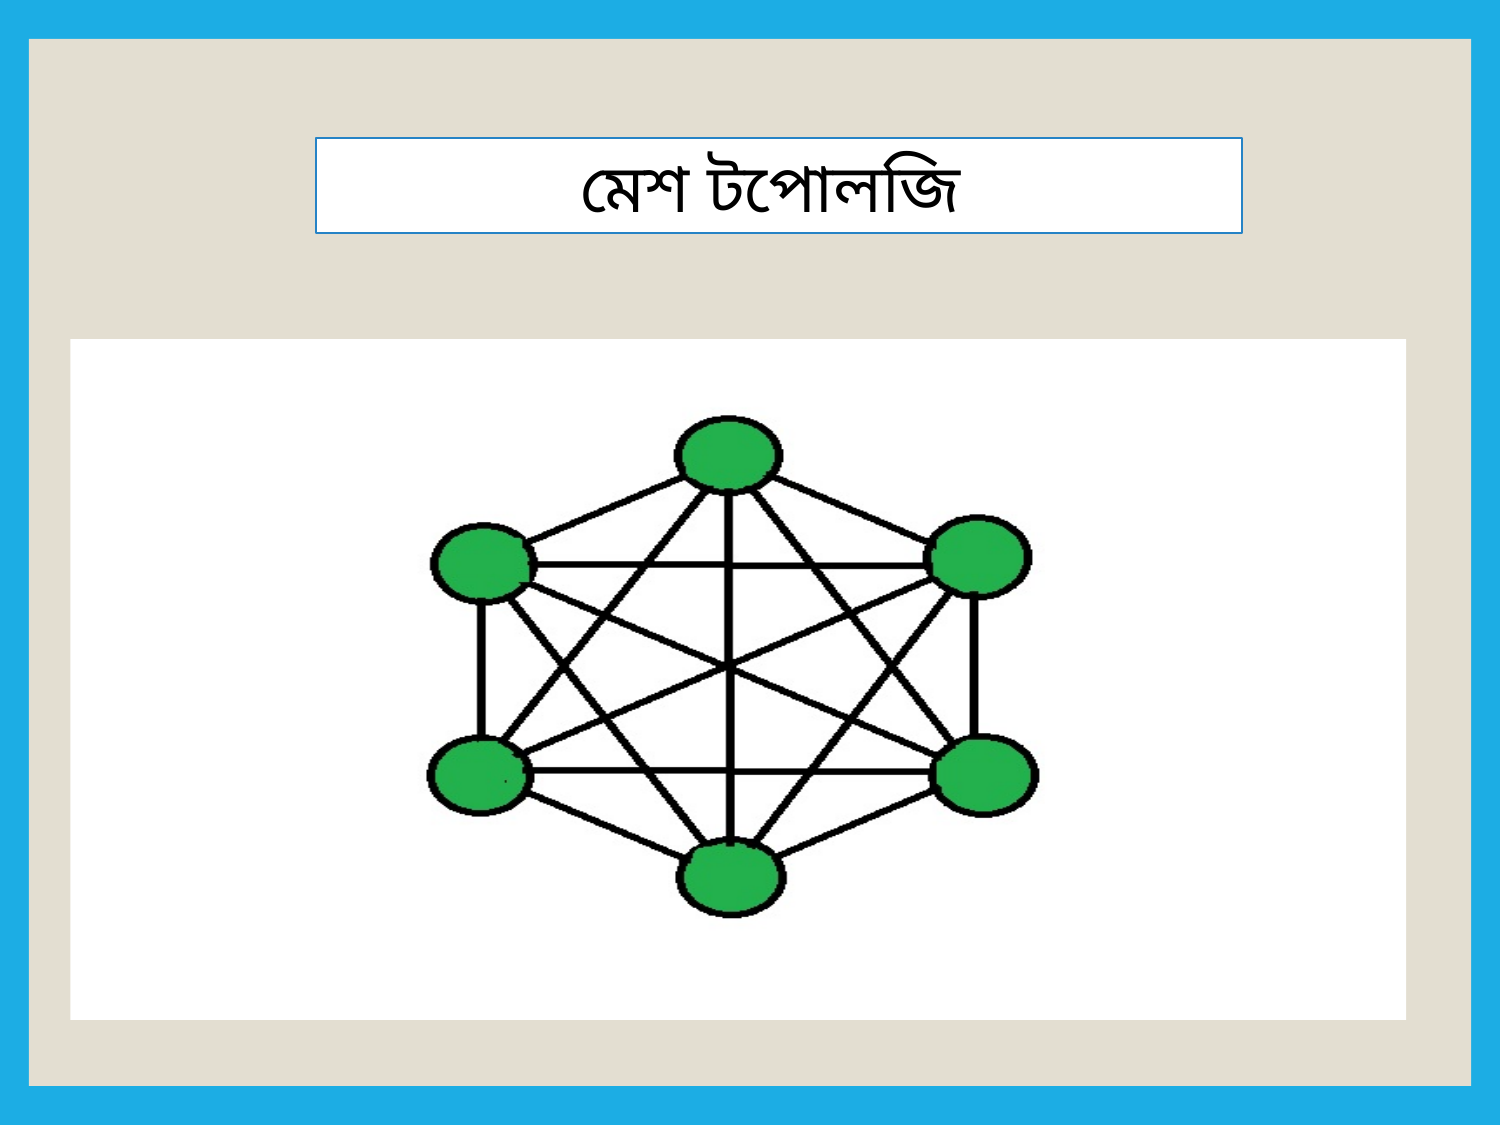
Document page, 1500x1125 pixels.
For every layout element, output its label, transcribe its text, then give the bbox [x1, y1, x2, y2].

picture [70, 339, 1407, 1020]
text_box মেশ টপোলজি [315, 137, 1243, 234]
